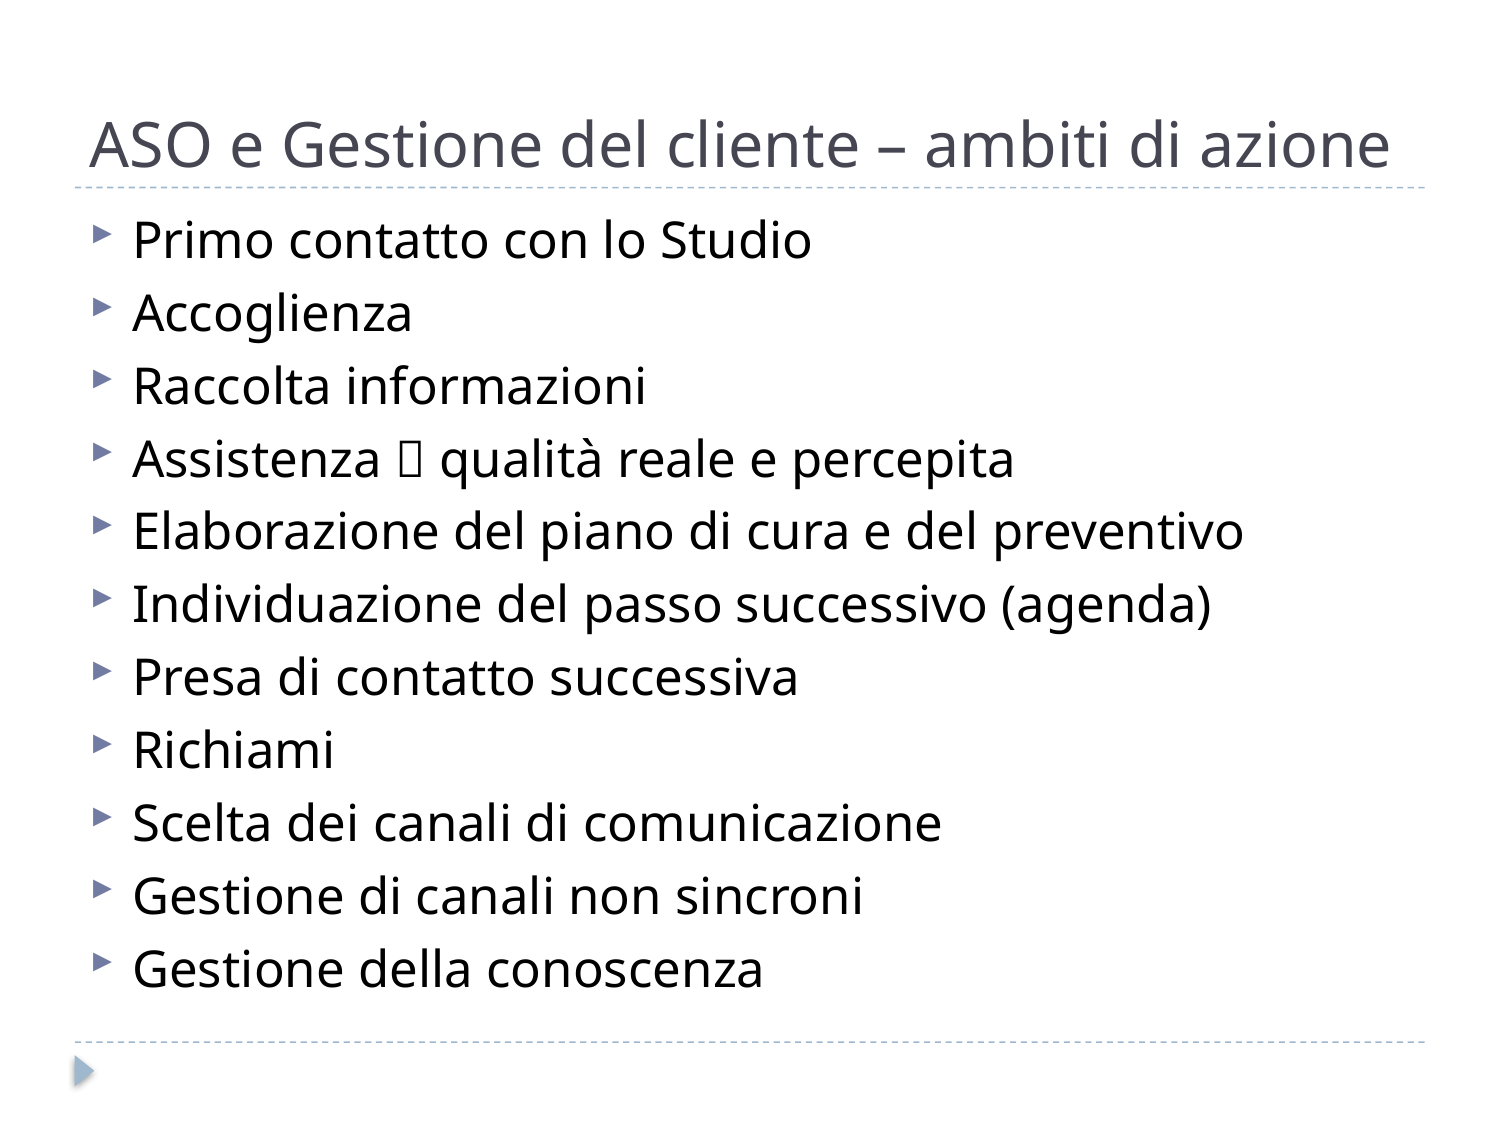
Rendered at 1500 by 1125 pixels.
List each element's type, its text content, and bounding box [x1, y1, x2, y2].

title ASO e Gestione del cliente – ambiti di azione [75, 24, 1425, 188]
list Primo contatto con lo Studio Accoglienza Raccolta informazioni Assistenza  qualità reale e percepita Elaborazione del piano di cura e del preventivo Individuazione del passo successivo (agenda) Presa di contatto successiva Richiami Scelta dei canali di comunicazione Gestione di canali non sincroni Gestione della conoscenza [75, 200, 1425, 1010]
